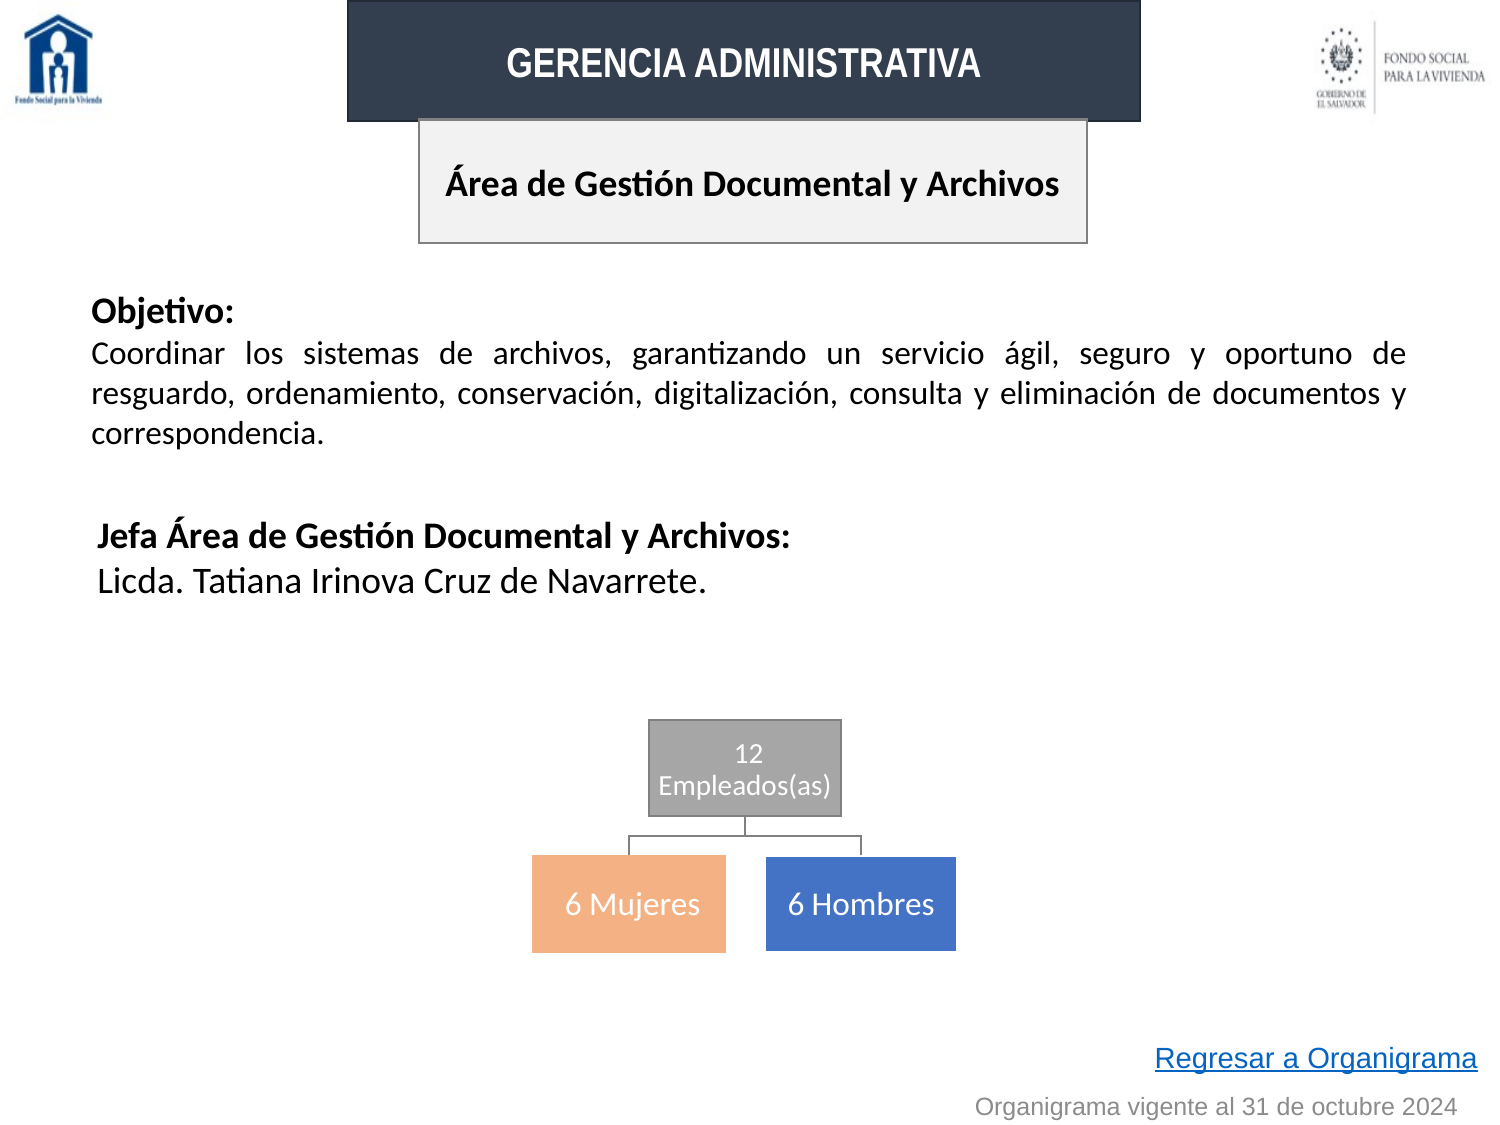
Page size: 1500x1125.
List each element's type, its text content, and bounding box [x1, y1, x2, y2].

text_box Área de Gestión Documental y Archivos [418, 118, 1088, 244]
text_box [498, 720, 993, 953]
footer Organigrama vigente al 31 de octubre 2024 [916, 1075, 1500, 1125]
text_box GERENCIA ADMINISTRATIVA [347, 0, 1141, 122]
text_box Objetivo: Coordinar los sistemas de archivos, garantizando un servicio ágil, seguro y oportuno de resguardo, ordenamiento, conservación, digitalización, consulta y eliminación de documentos y correspondencia. [76, 278, 1424, 459]
text_box Regresar a Organigrama [1139, 1031, 1500, 1075]
text_box Jefa Área de Gestión Documental y Archivos: Licda. Tatiana Irinova Cruz de Navarrete. [82, 503, 821, 609]
picture [0, 0, 1500, 1125]
